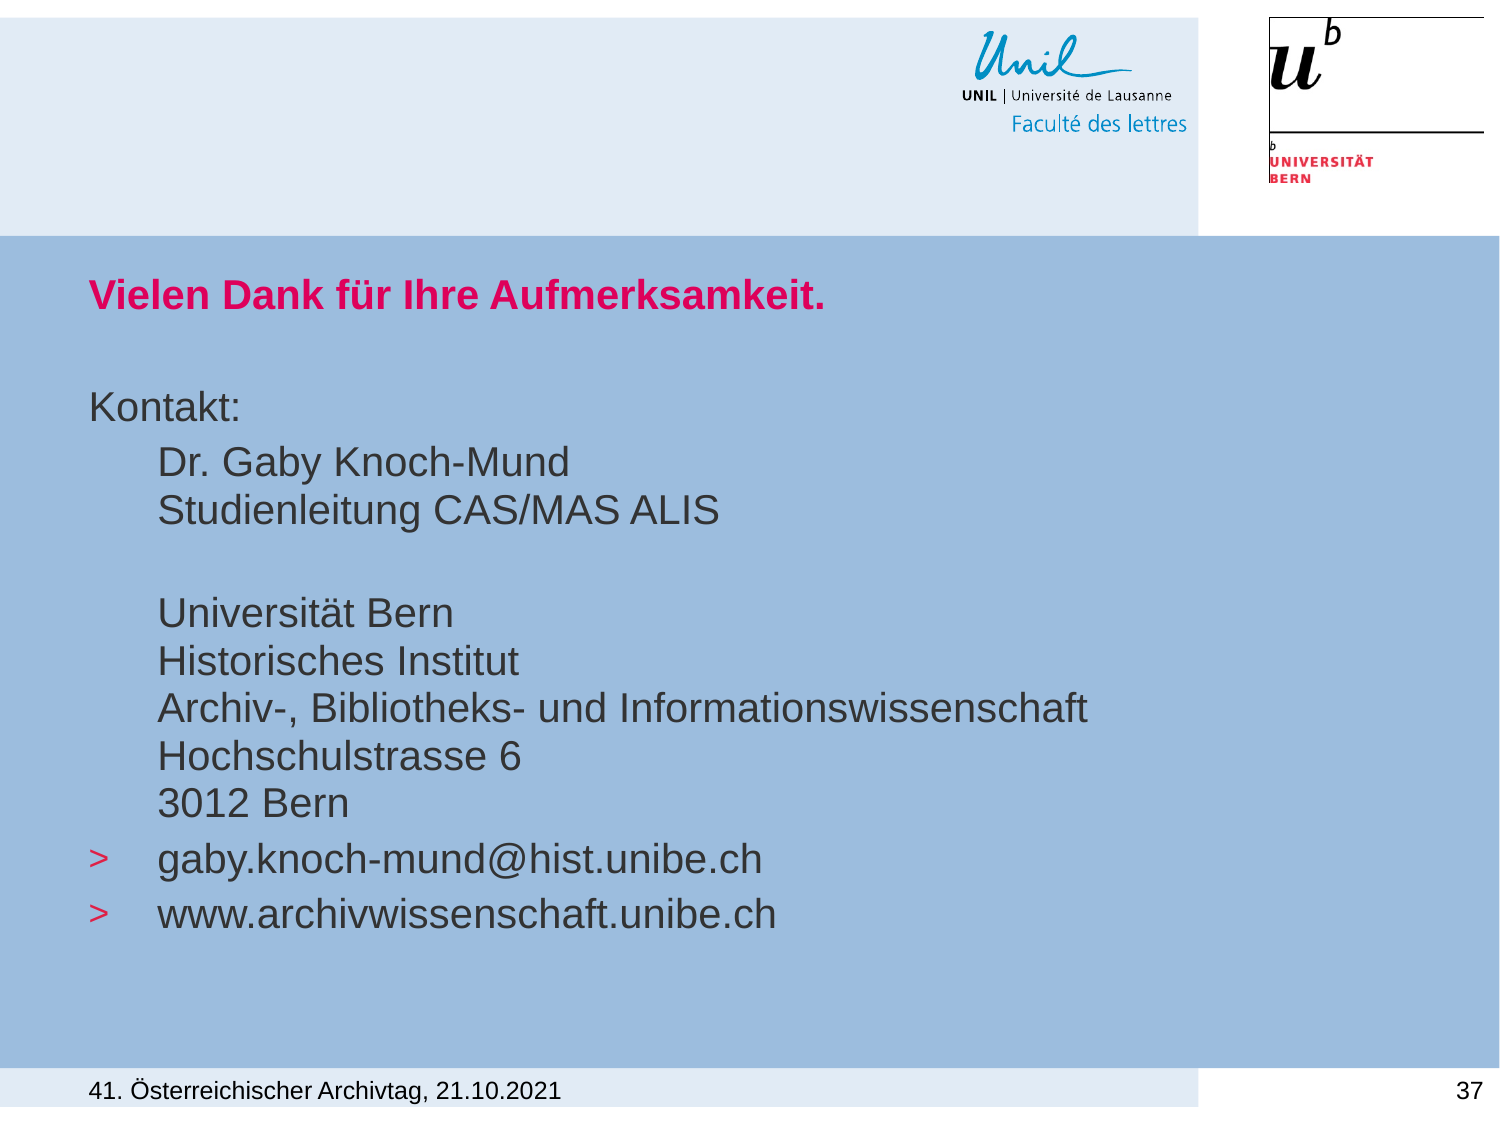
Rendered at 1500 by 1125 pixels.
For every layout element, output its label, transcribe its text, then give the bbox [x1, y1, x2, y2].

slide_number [88, 1073, 1152, 1107]
list Vielen Dank für Ihre Aufmerksamkeit. Kontakt: Dr. Gaby Knoch-Mund Studienleitung CAS/MAS ALIS Universität Bern Historisches Institut Archiv-, Bibliotheks- und Informationswissenschaft Hochschulstrasse 6 3012 Bern gaby.knoch-mund@hist.unibe.ch www.archivwissenschaft.unibe.ch [88, 271, 1411, 1010]
slide_number 37 [1424, 1073, 1485, 1104]
picture [1269, 17, 1484, 183]
